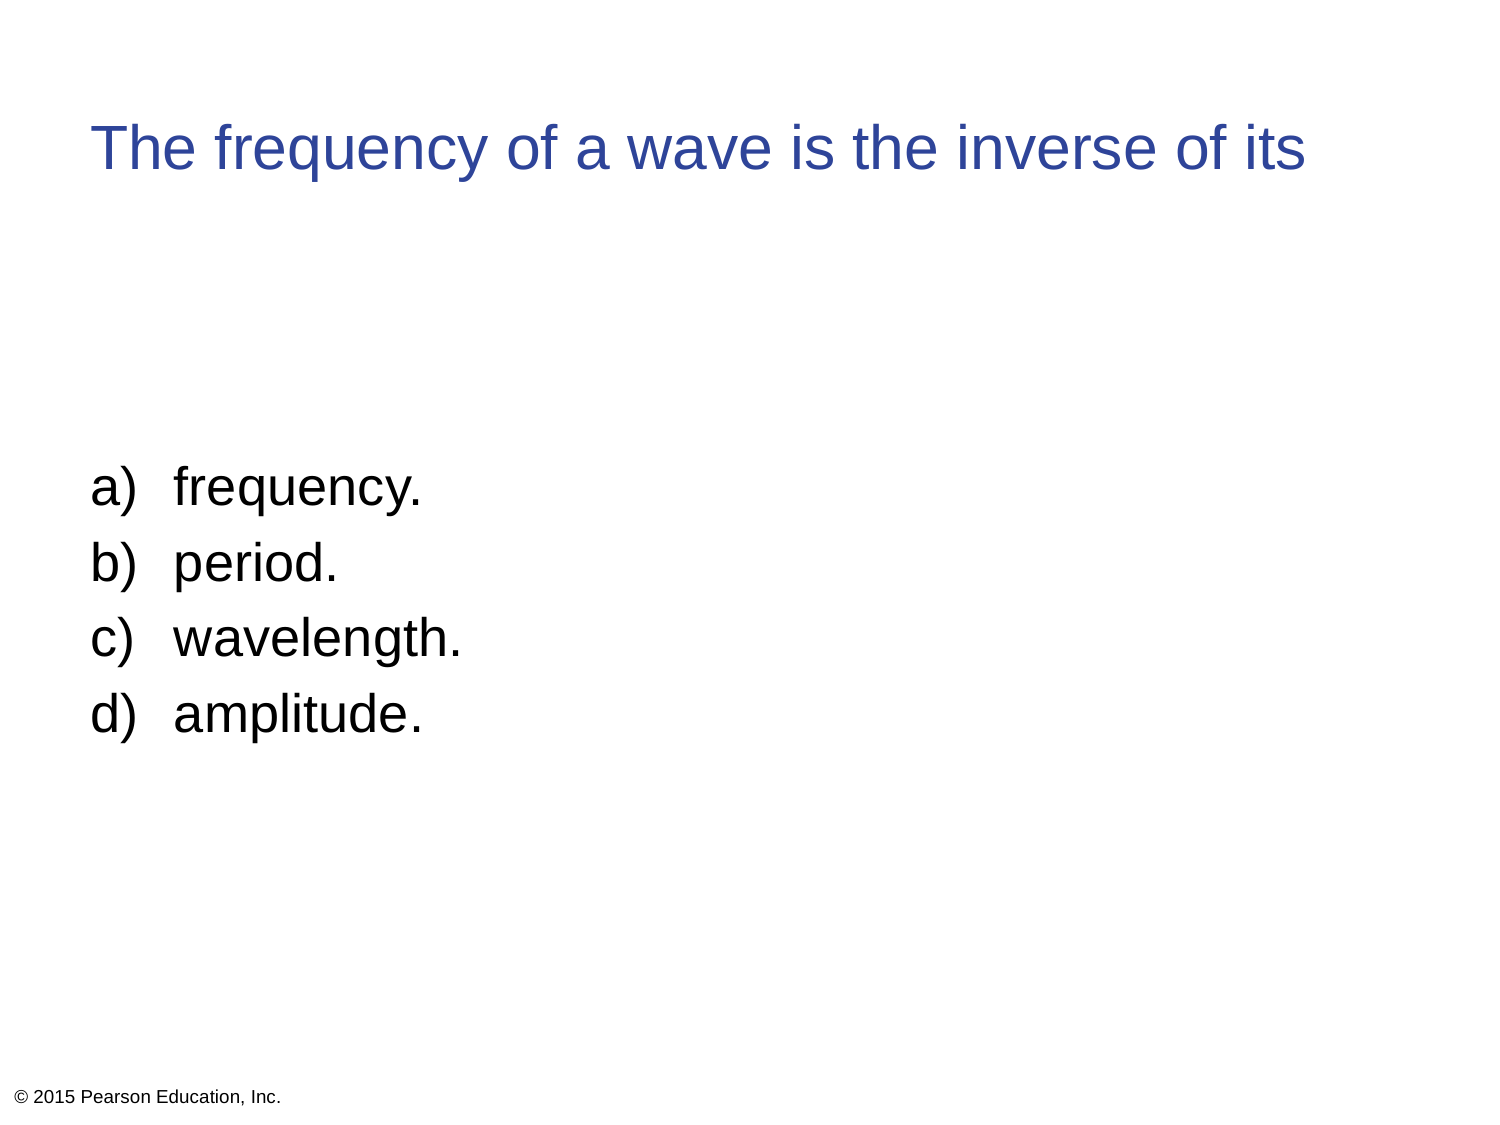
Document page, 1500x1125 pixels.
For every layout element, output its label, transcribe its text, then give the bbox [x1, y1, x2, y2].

list frequency. period. wavelength. amplitude. [75, 443, 1425, 761]
title The frequency of a wave is the inverse of its [75, 99, 1425, 191]
footer © 2015 Pearson Education, Inc. [14, 1084, 900, 1115]
